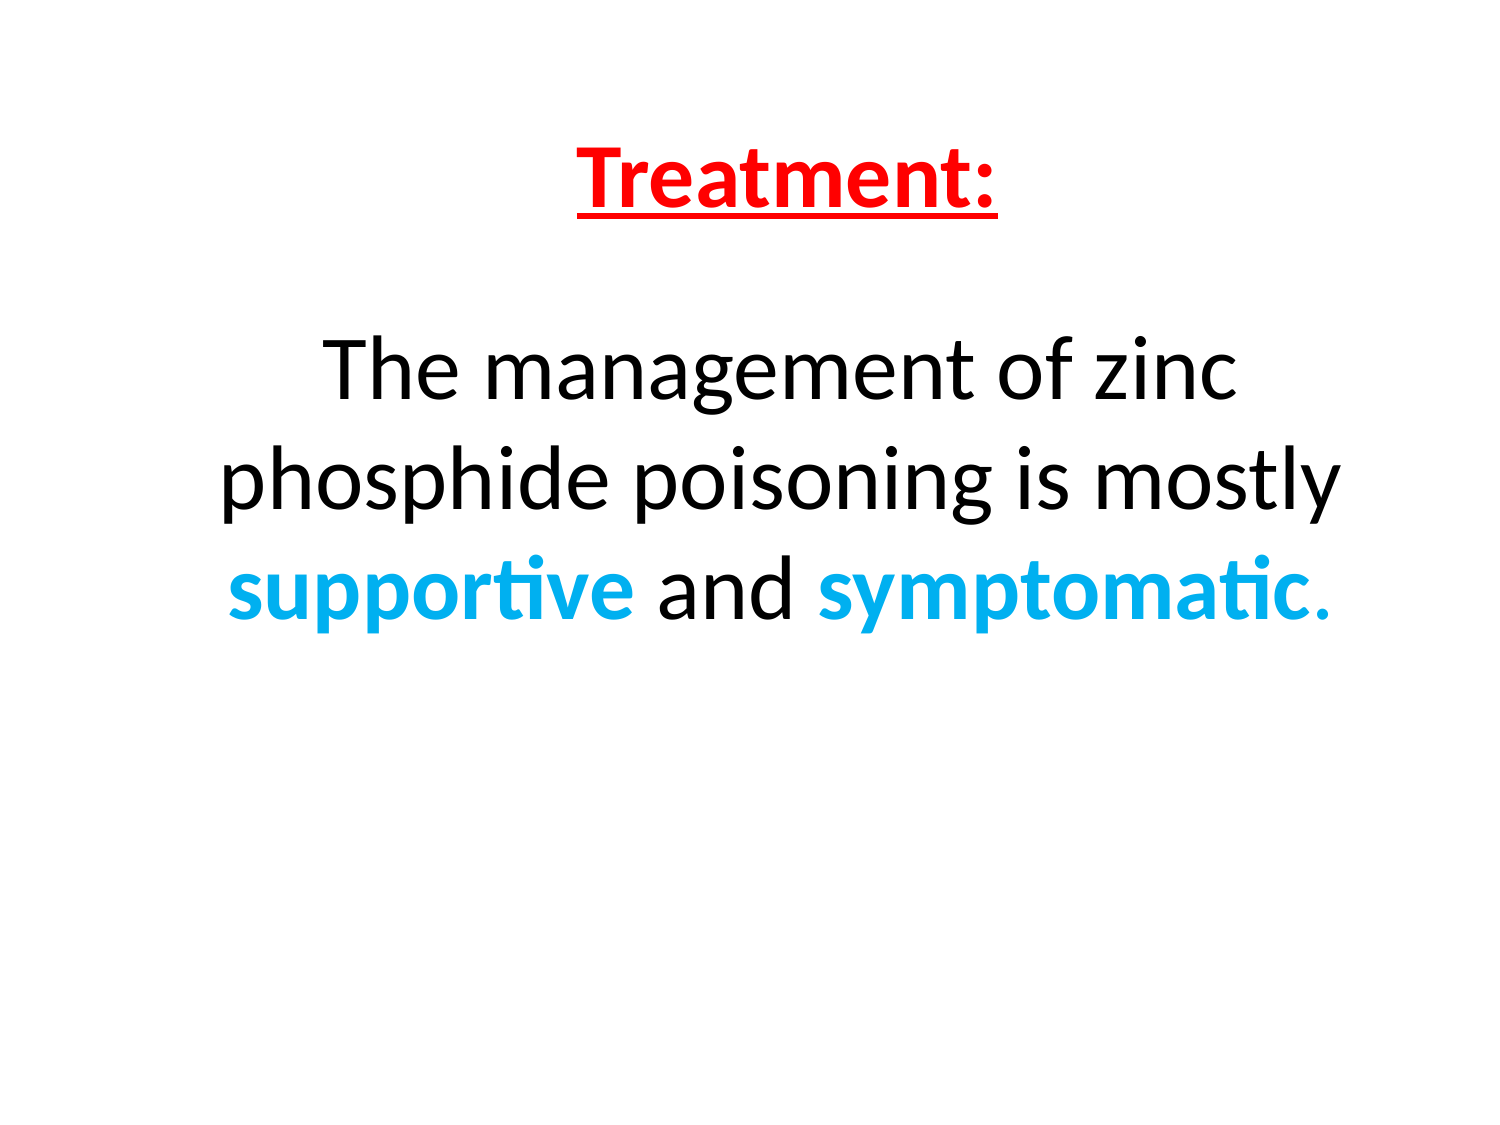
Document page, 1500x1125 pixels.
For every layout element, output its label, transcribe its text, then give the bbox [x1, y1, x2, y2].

title Treatment: [149, 49, 1426, 292]
subtitle The management of zinc phosphide poisoning is mostly supportive and symptomatic. [149, 299, 1413, 1026]
